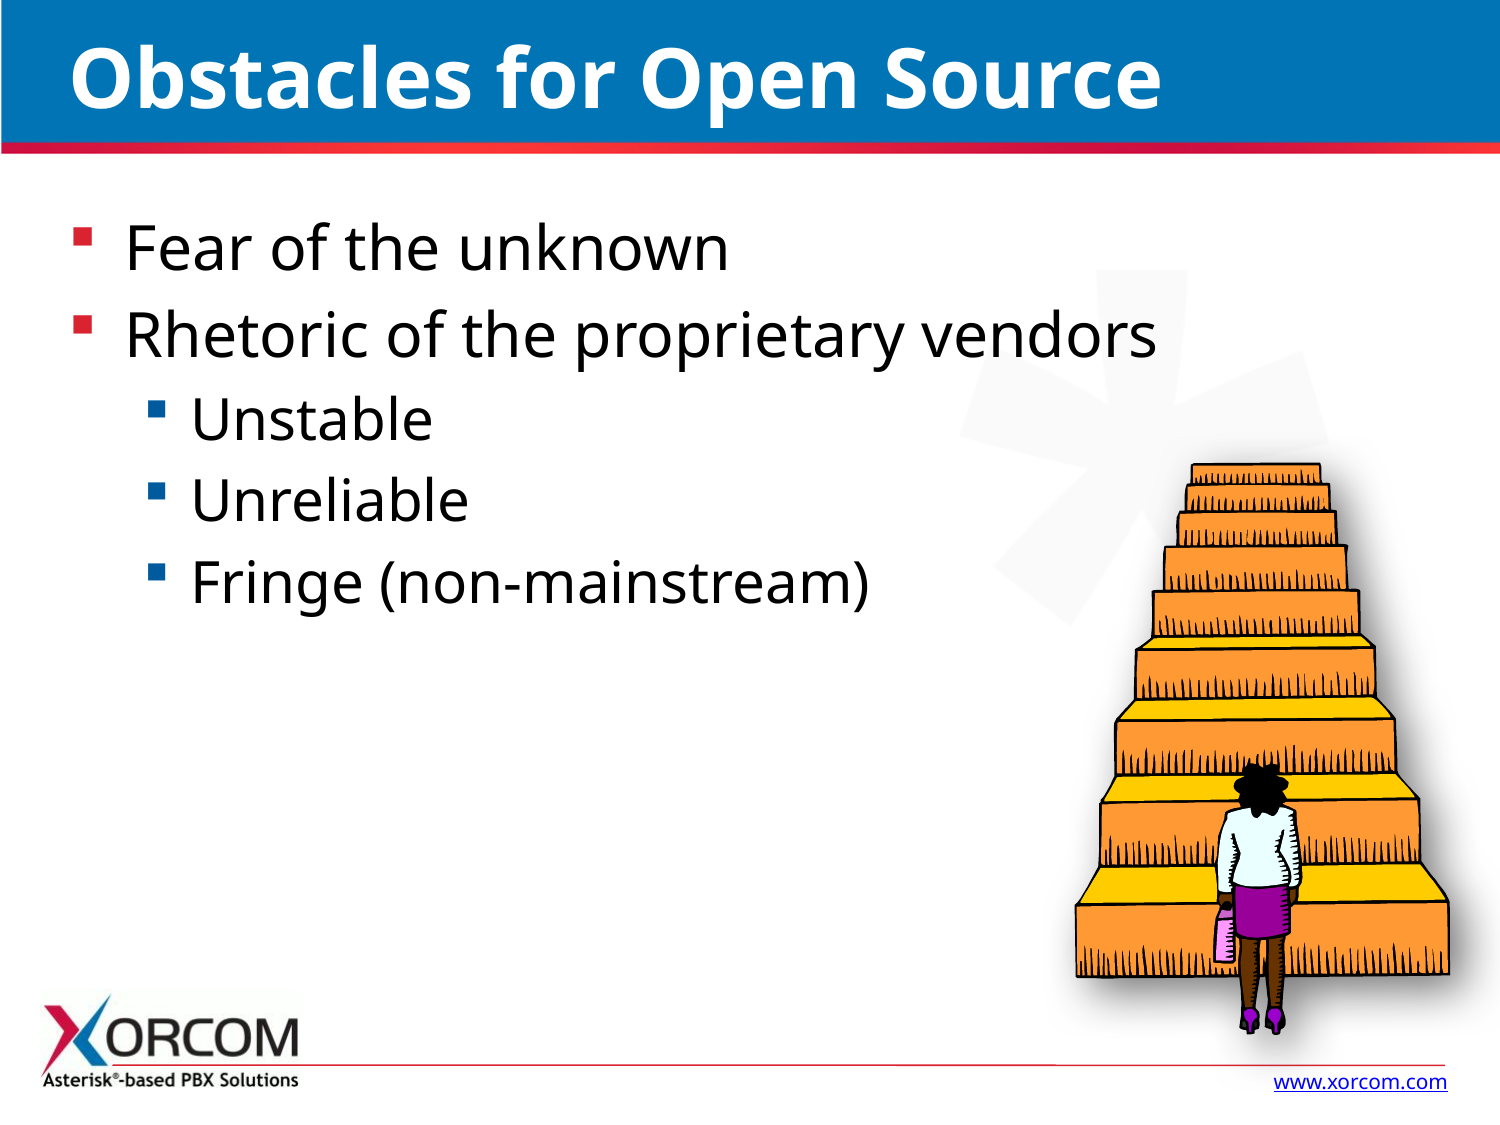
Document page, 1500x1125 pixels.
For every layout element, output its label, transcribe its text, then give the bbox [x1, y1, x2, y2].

title Obstacles for Open Source [53, 24, 1463, 125]
picture [40, 989, 300, 1088]
picture [0, 0, 1500, 1036]
list Fear of the unknown Rhetoric of the proprietary vendors Unstable Unreliable Fringe (non-mainstream) [53, 199, 1451, 938]
